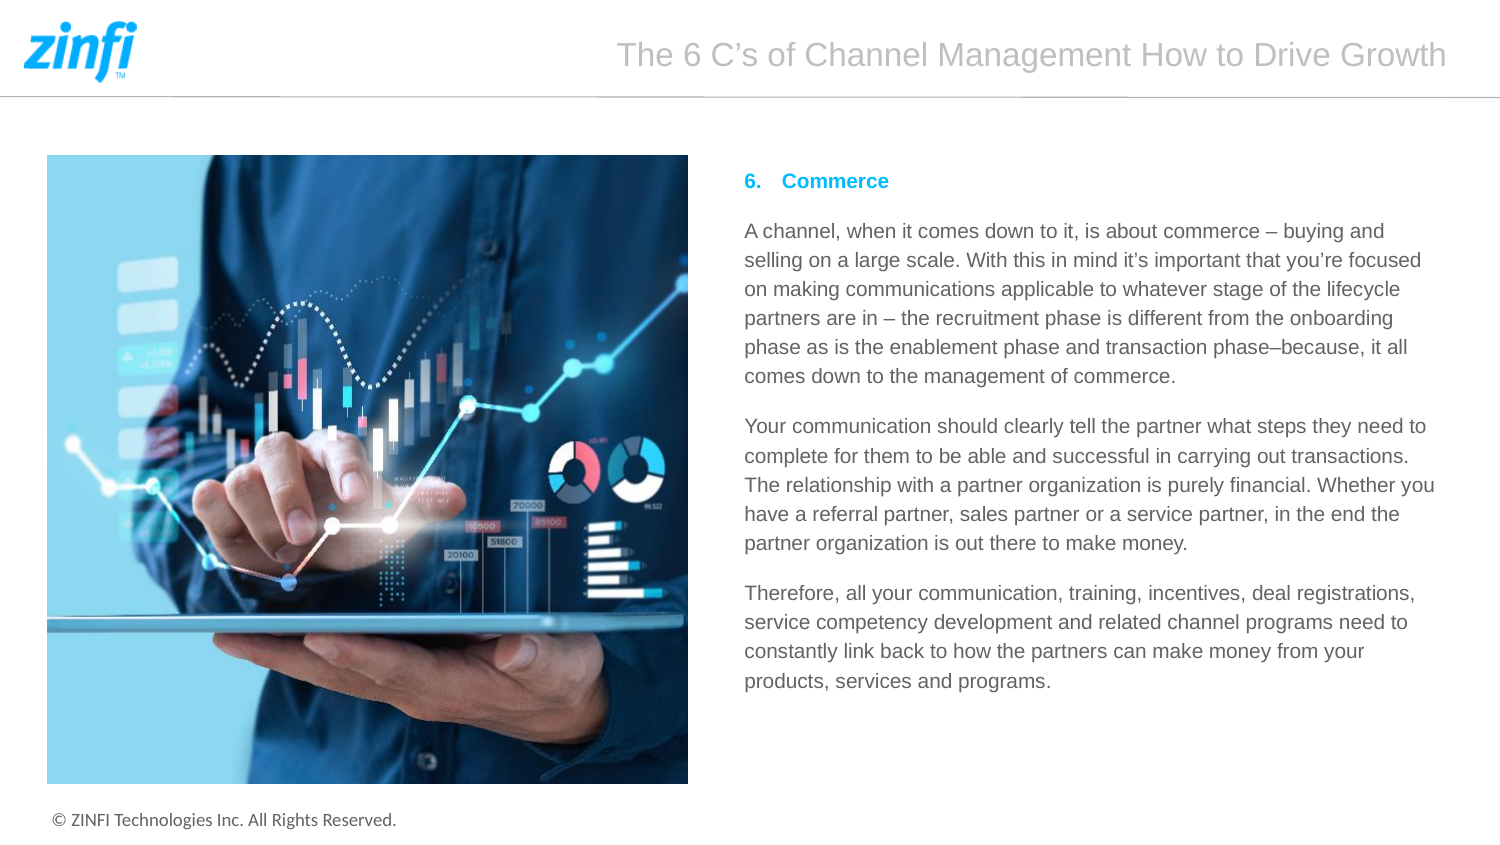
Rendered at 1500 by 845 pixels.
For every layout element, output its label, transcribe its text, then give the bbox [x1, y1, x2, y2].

list The 6 C’s of Channel Management How to Drive Growth [189, 6, 1463, 78]
picture [122, 21, 137, 25]
picture [47, 155, 688, 784]
list Commerce A channel, when it comes down to it, is about commerce – buying and selling on a large scale. With this in mind it’s important that you’re focused on making communications applicable to whatever stage of the lifecycle partners are in – the recruitment phase is different from the onboarding phase as is the enablement phase and transaction phase–because, it all comes down to the management of commerce. Your communication should clearly tell the partner what steps they need to complete for them to be able and successful in carrying out transactions. The relationship with a partner organization is purely financial. Whether you have a referral partner, sales partner or a service partner, in the end the partner organization is out there to make money. Therefore, all your communication, training, incentives, deal registrations, service competency development and related channel programs need to constantly link back to how the partners can make money from your products, services and programs. [729, 155, 1459, 786]
picture [24, 21, 137, 83]
